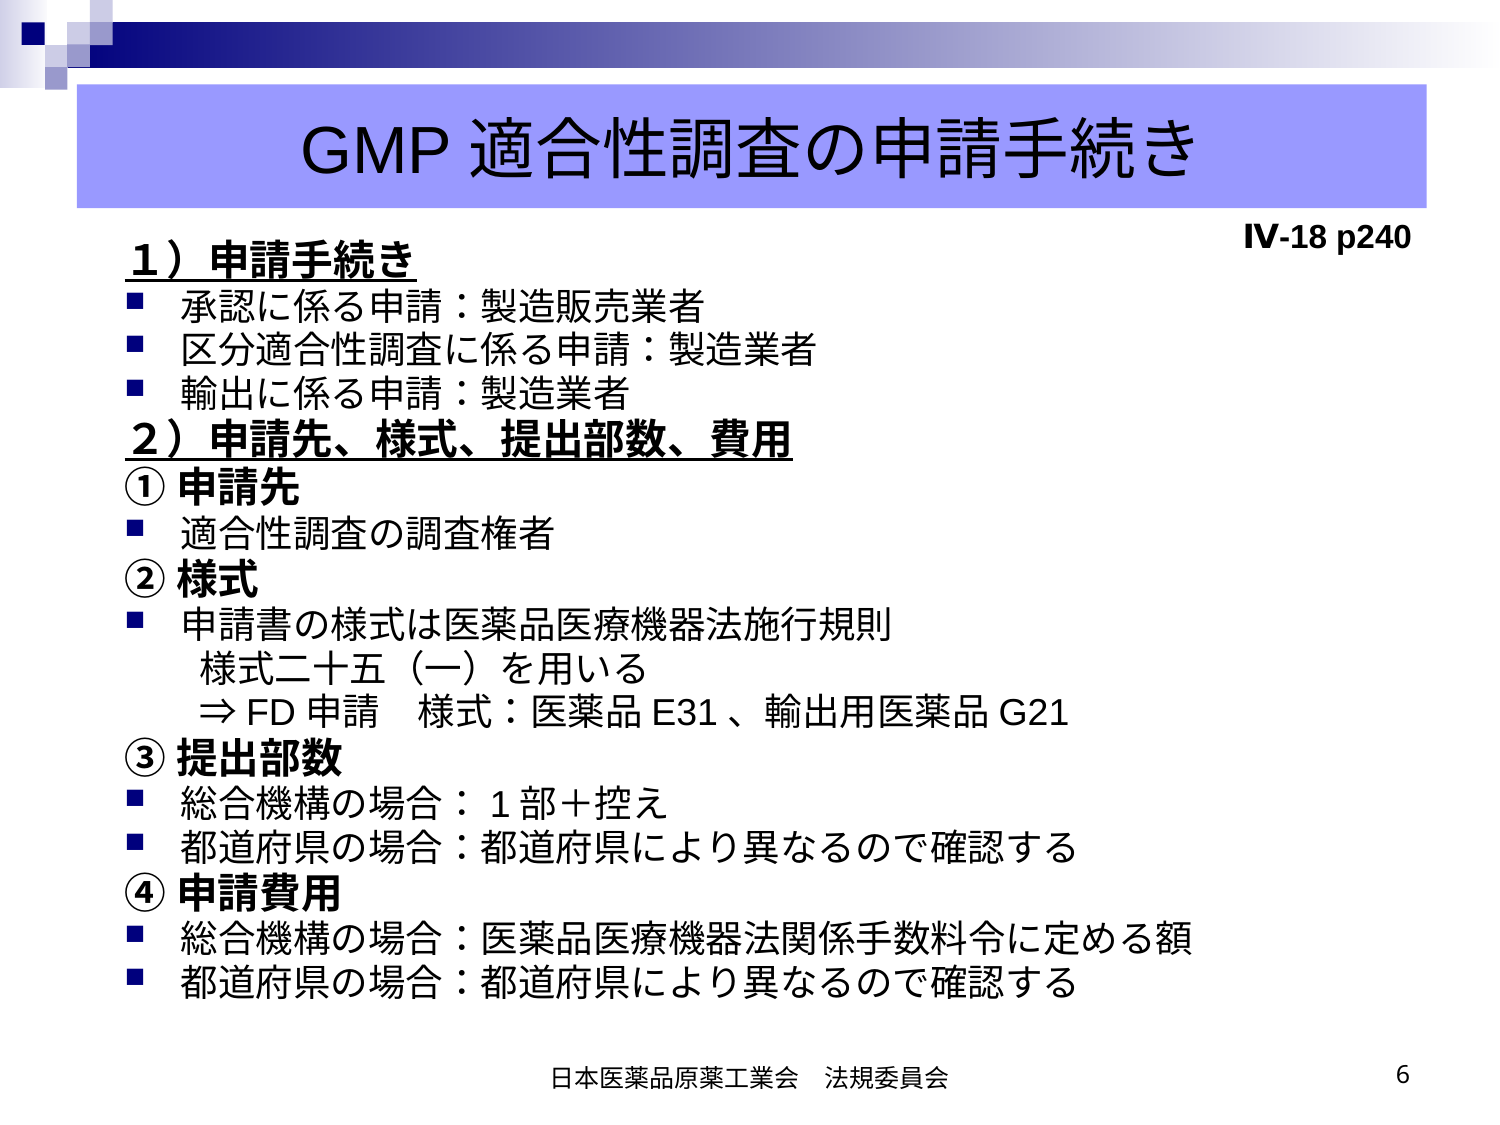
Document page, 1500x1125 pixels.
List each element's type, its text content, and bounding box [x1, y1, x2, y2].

slide_number 6 [1074, 1025, 1425, 1100]
list １）申請手続き 承認に係る申請：製造販売業者 区分適合性調査に係る申請：製造業者 輸出に係る申請：製造業者 ２）申請先、様式、提出部数、費用 ①申請先 適合性調査の調査権者 ②様式 申請書の様式は医薬品医療機器法施行規則 様式二十五（一）を用いる ⇒FD申請 様式：医薬品E31、輸出用医薬品G21 ③提出部数 総合機構の場合：1部＋控え 都道府県の場合：都道府県により異なるので確認する ④申請費用 総合機構の場合：医薬品医療機器法関係手数料令に定める額 都道府県の場合：都道府県により異なるので確認する [109, 236, 1470, 1048]
text_box GMP適合性調査の申請手続き [76, 84, 1427, 209]
footer 日本医薬品原薬工業会 法規委員会 [512, 1025, 988, 1100]
text_box Ⅳ-18 p240 [1219, 216, 1427, 263]
